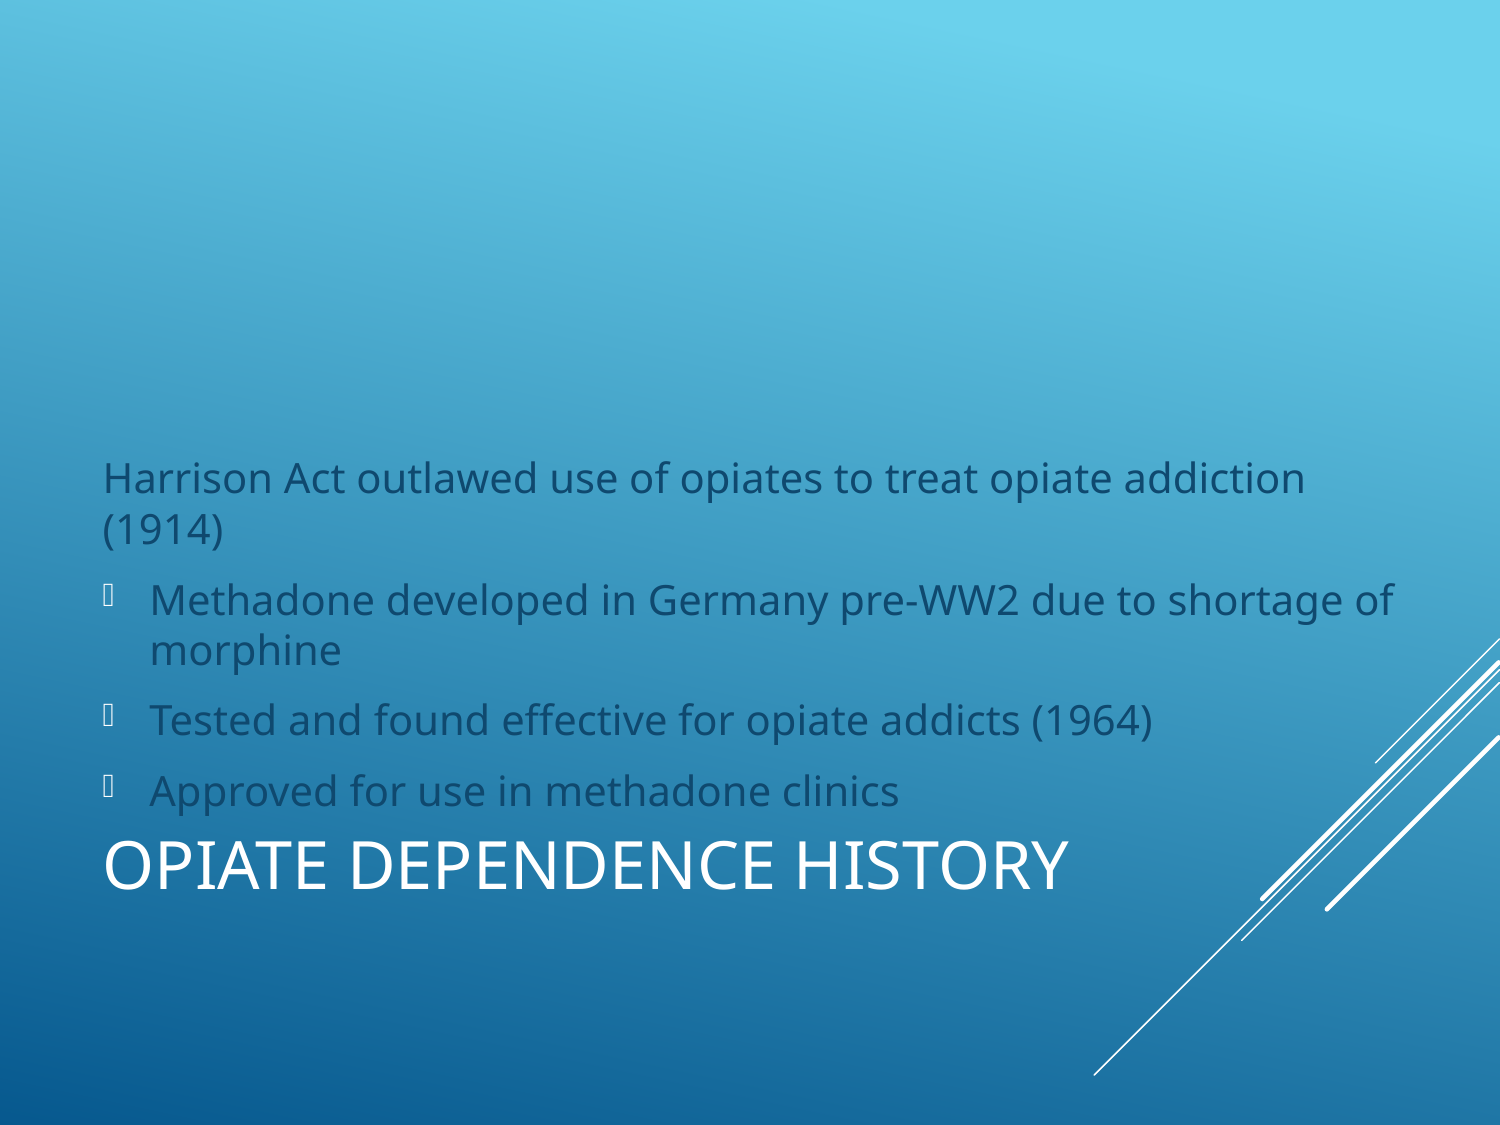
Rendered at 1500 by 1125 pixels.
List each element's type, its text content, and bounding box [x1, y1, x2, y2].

list Harrison Act outlawed use of opiates to treat opiate addiction (1914) Methadone developed in Germany pre-WW2 due to shortage of morphine Tested and found effective for opiate addicts (1964) Approved for use in methadone clinics [87, 262, 1438, 1005]
